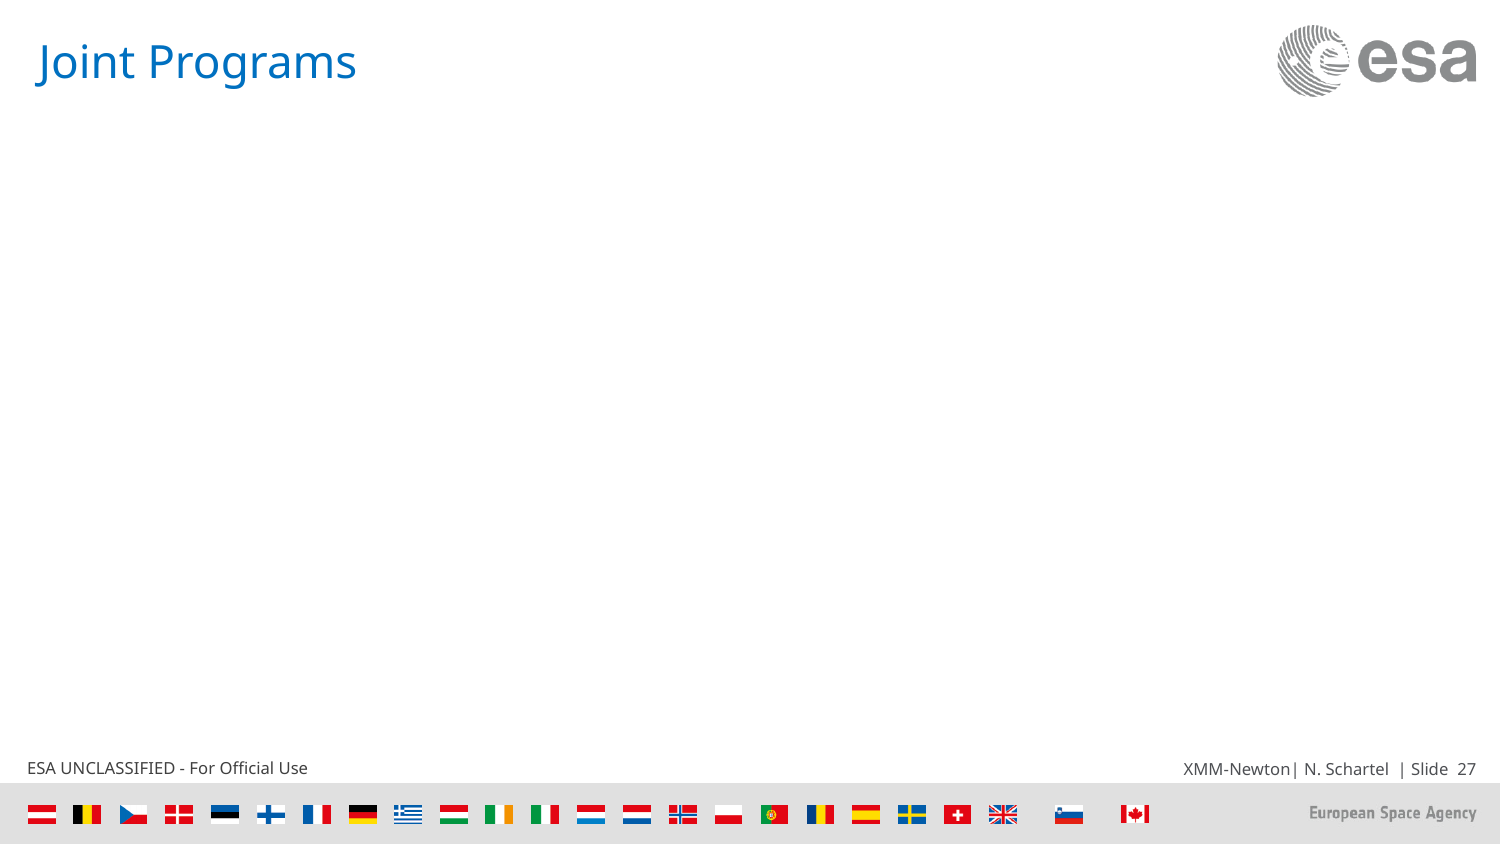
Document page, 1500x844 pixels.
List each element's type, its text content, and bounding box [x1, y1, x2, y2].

title Joint Programs [23, 24, 1201, 96]
picture [1277, 25, 1477, 109]
picture [0, 783, 1500, 844]
